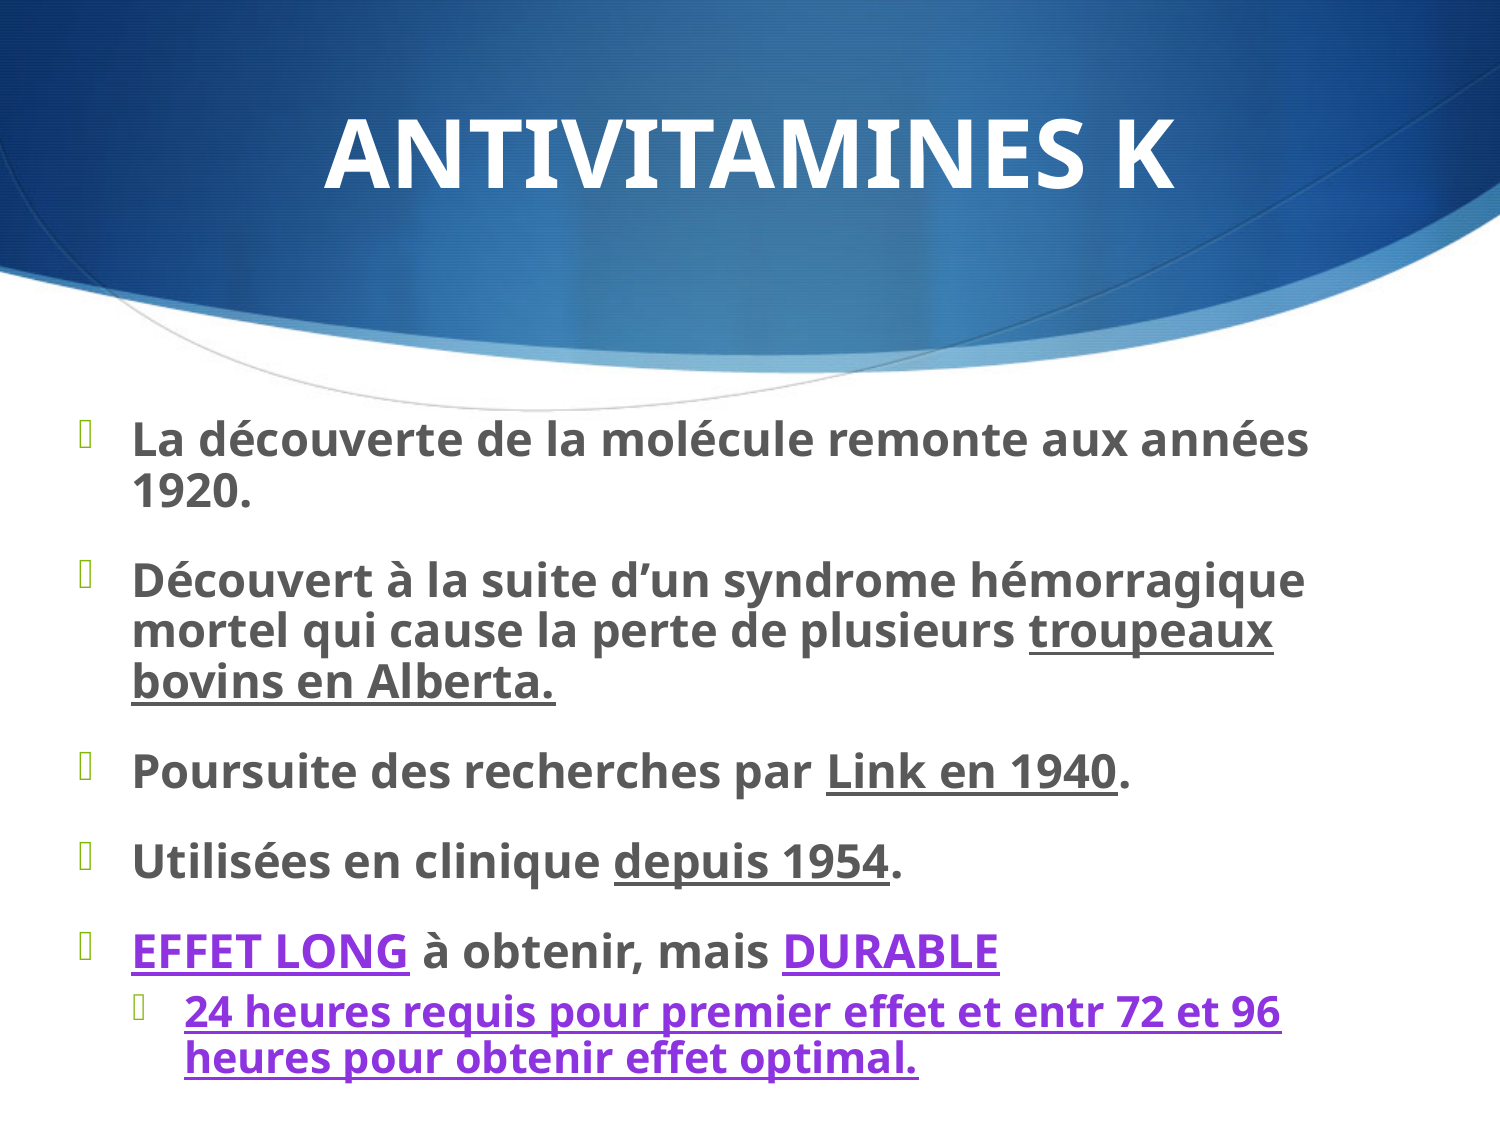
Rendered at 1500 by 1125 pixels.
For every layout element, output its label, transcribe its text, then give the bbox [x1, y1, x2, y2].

picture [0, 0, 1500, 1125]
title ANTIVITAMINES K [75, 56, 1425, 245]
list La découverte de la molécule remonte aux années 1920. Découvert à la suite d’un syndrome hémorragique mortel qui cause la perte de plusieurs troupeaux bovins en Alberta. Poursuite des recherches par Link en 1940. Utilisées en clinique depuis 1954. EFFET LONG à obtenir, mais DURABLE 24 heures requis pour premier effet et entr 72 et 96 heures pour obtenir effet optimal. [63, 408, 1425, 1092]
